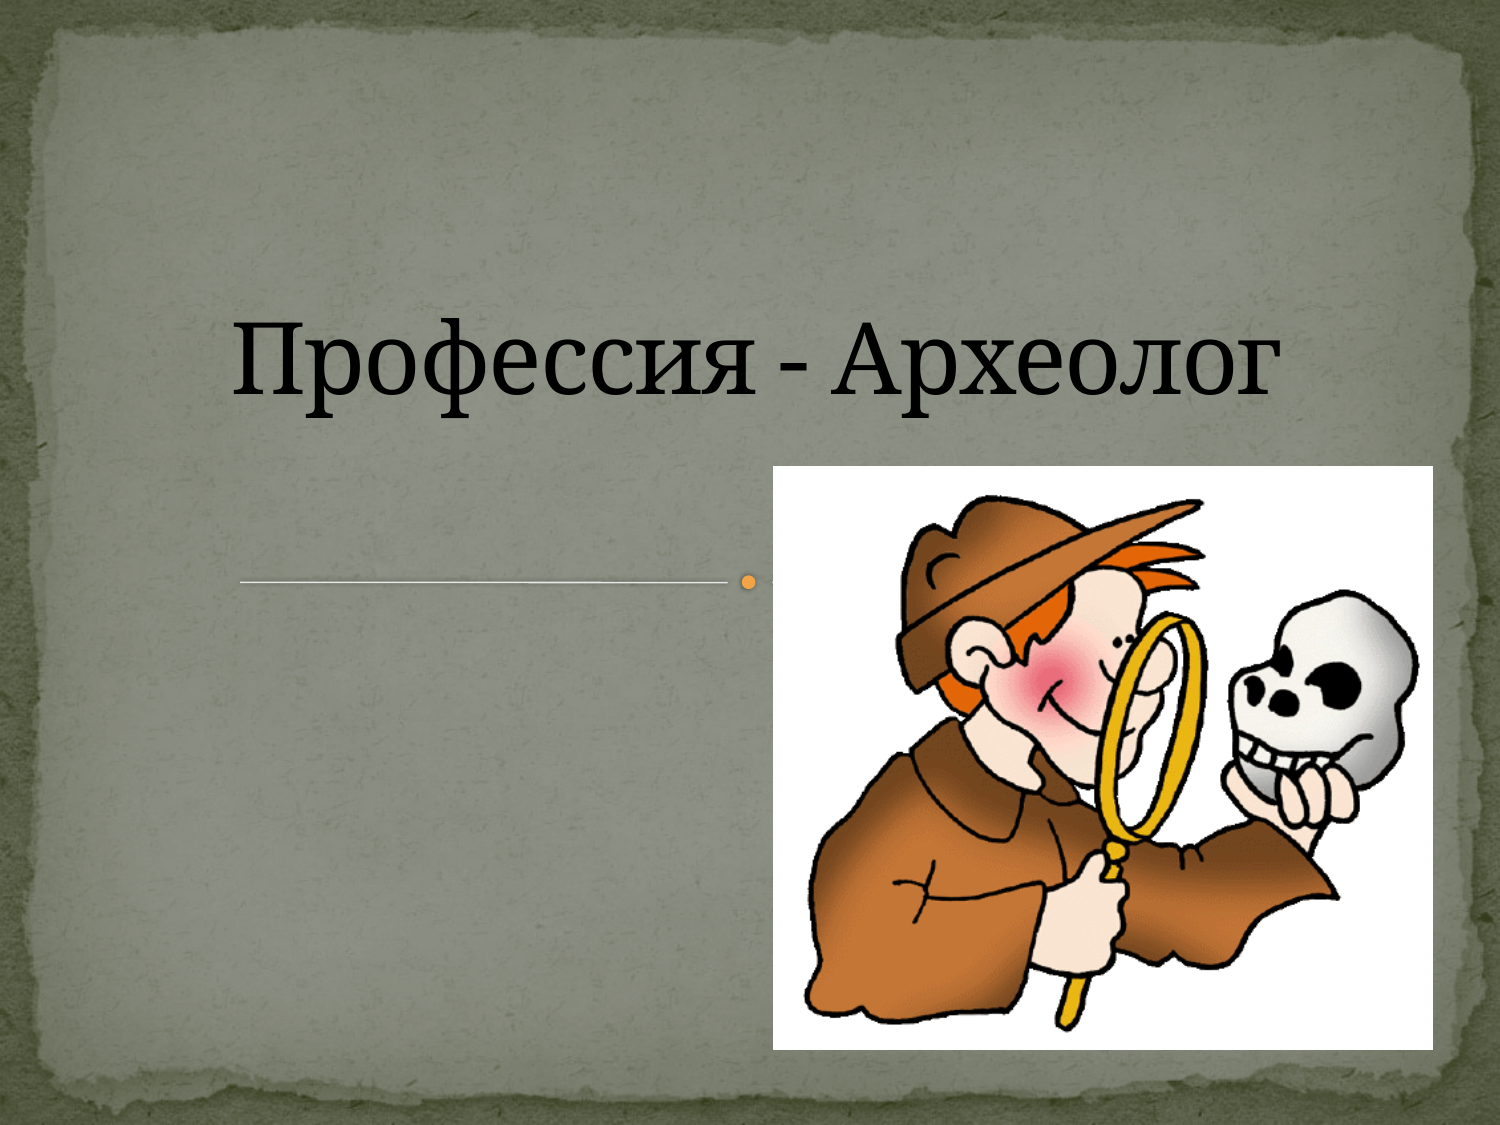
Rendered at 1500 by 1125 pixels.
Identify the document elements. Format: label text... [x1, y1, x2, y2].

picture [773, 466, 1433, 1050]
title Профессия - Археолог [74, 235, 1438, 422]
